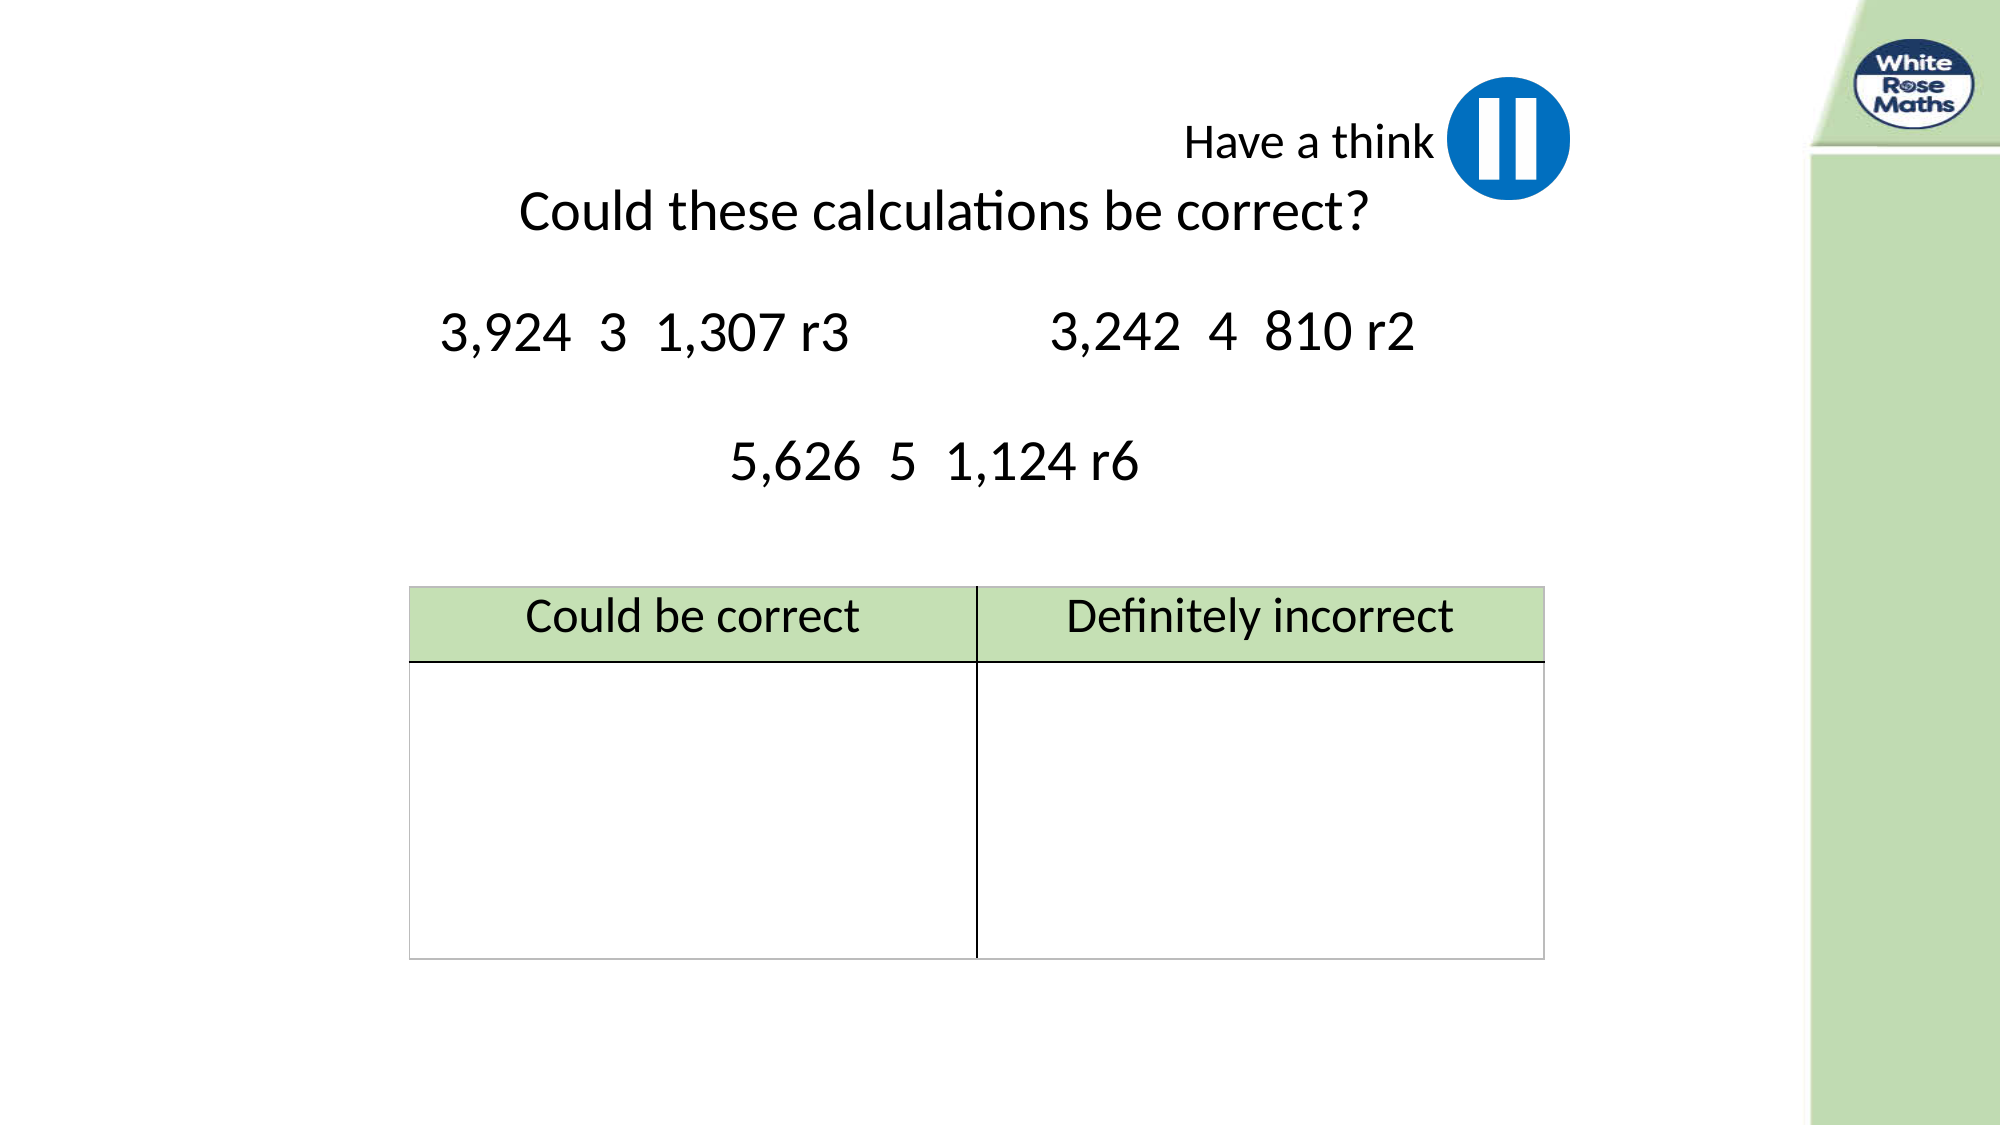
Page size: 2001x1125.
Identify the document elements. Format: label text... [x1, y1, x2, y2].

picture [0, 0, 2000, 1125]
text_box Could these calculations be correct? [504, 164, 1467, 250]
table_cell [410, 663, 976, 958]
table_header Could be correct [410, 588, 976, 661]
text_box Have a think [1168, 100, 1447, 164]
table_cell [978, 663, 1543, 958]
table_header Definitely incorrect [978, 588, 1543, 661]
